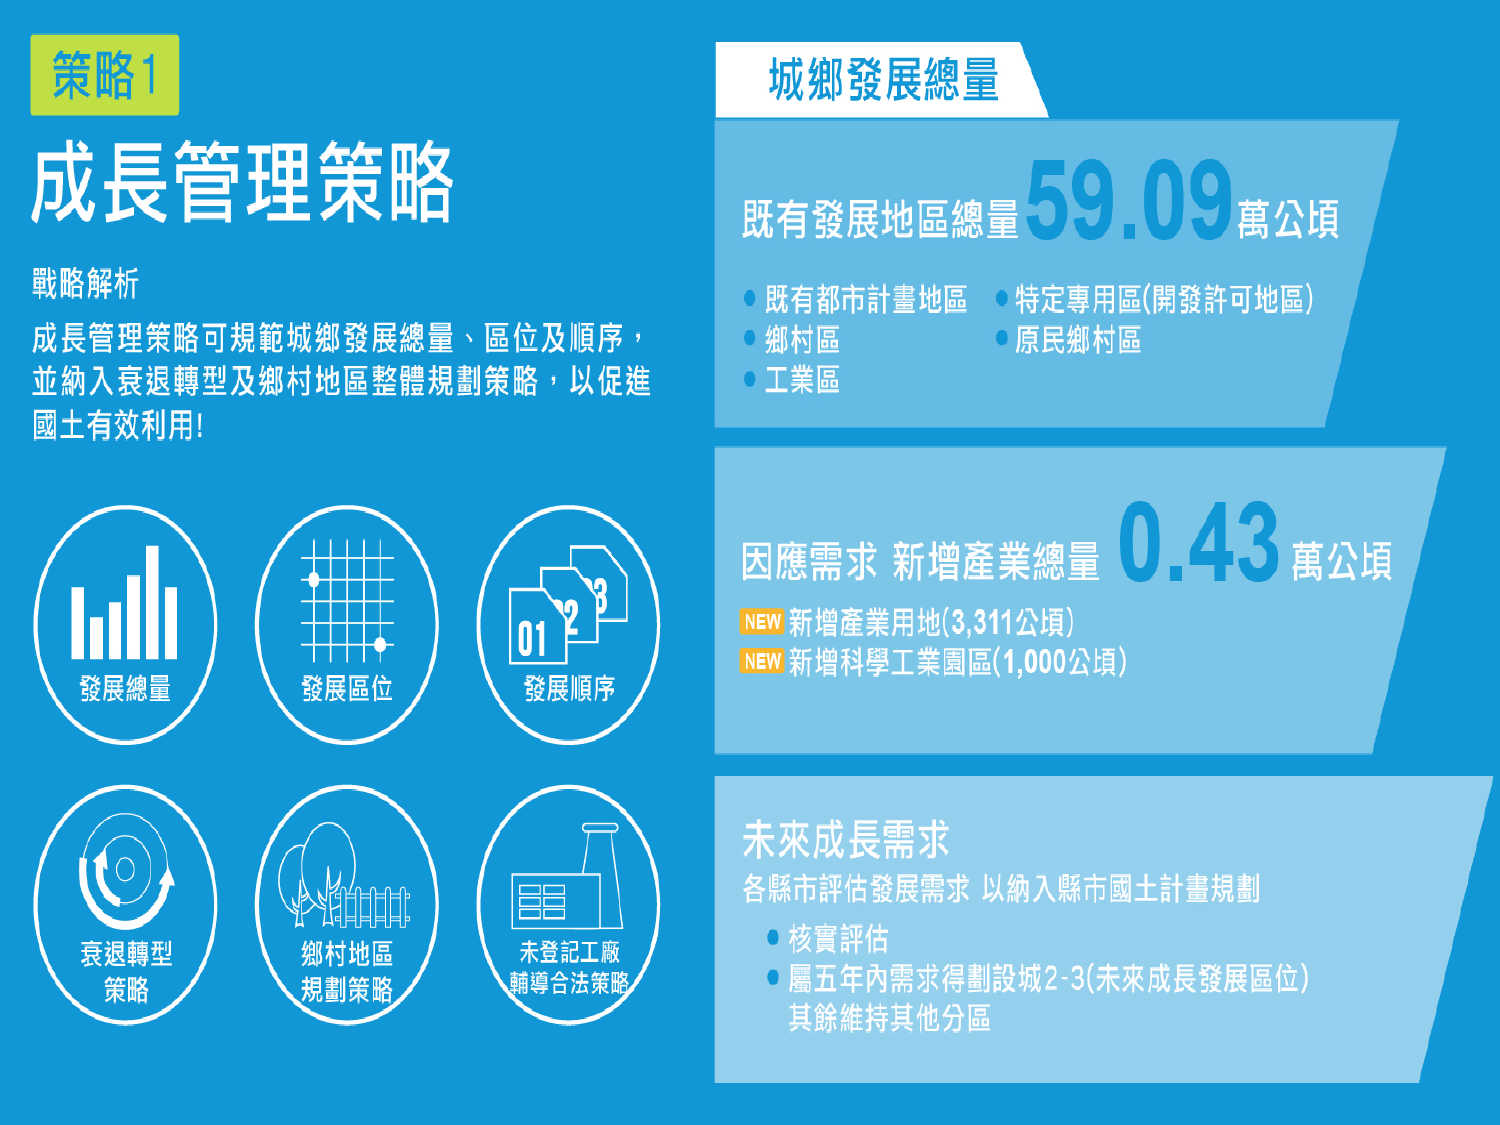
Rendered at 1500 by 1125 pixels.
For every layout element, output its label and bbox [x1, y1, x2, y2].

picture [232, 383, 239, 395]
picture [324, 366, 340, 395]
picture [115, 268, 128, 298]
picture [62, 366, 84, 395]
picture [61, 268, 83, 298]
picture [89, 323, 113, 352]
picture [572, 324, 593, 352]
picture [176, 141, 238, 222]
picture [231, 323, 254, 352]
picture [485, 323, 508, 352]
picture [219, 366, 225, 383]
picture [248, 145, 272, 214]
picture [514, 366, 536, 395]
picture [143, 410, 154, 440]
picture [458, 366, 480, 395]
picture [204, 367, 216, 383]
picture [429, 322, 452, 353]
picture [61, 410, 83, 437]
picture [344, 323, 367, 352]
picture [204, 385, 226, 395]
picture [477, 785, 661, 1025]
picture [32, 140, 95, 222]
picture [321, 141, 382, 222]
picture [542, 341, 548, 351]
picture [411, 385, 423, 395]
picture [115, 410, 138, 424]
picture [288, 371, 298, 387]
picture [715, 447, 1446, 754]
picture [63, 324, 85, 352]
picture [33, 268, 56, 298]
picture [344, 367, 367, 395]
picture [521, 323, 536, 331]
picture [35, 410, 55, 440]
picture [627, 366, 650, 395]
picture [715, 120, 1400, 427]
picture [255, 785, 439, 1025]
picture [33, 366, 57, 395]
picture [147, 367, 169, 395]
picture [599, 367, 622, 396]
picture [119, 373, 141, 395]
picture [259, 323, 282, 352]
picture [119, 366, 141, 370]
picture [119, 323, 141, 353]
picture [271, 323, 282, 329]
picture [401, 323, 423, 352]
picture [33, 785, 217, 1025]
picture [429, 366, 452, 395]
picture [105, 144, 166, 223]
picture [147, 323, 169, 351]
picture [300, 366, 310, 395]
picture [104, 381, 112, 394]
picture [486, 366, 509, 395]
picture [116, 422, 138, 440]
picture [320, 141, 349, 164]
picture [94, 367, 104, 387]
picture [127, 278, 138, 298]
picture [86, 268, 111, 298]
picture [158, 410, 164, 440]
picture [374, 323, 396, 352]
picture [715, 777, 1492, 1082]
picture [373, 366, 396, 395]
picture [255, 506, 439, 744]
picture [401, 366, 423, 395]
picture [386, 374, 395, 381]
picture [401, 328, 408, 336]
picture [599, 323, 621, 352]
picture [207, 332, 216, 344]
picture [203, 324, 226, 352]
picture [175, 323, 197, 352]
picture [476, 506, 660, 744]
picture [260, 366, 283, 395]
picture [288, 323, 311, 352]
picture [233, 366, 253, 395]
picture [175, 366, 197, 395]
picture [33, 506, 218, 744]
picture [544, 324, 564, 352]
picture [268, 144, 310, 220]
picture [317, 366, 323, 391]
picture [316, 323, 340, 351]
picture [391, 140, 452, 222]
picture [571, 366, 593, 394]
picture [31, 34, 179, 115]
picture [51, 376, 55, 387]
picture [170, 411, 191, 440]
picture [33, 323, 56, 352]
picture [716, 41, 1049, 117]
picture [515, 323, 537, 353]
picture [88, 410, 111, 440]
